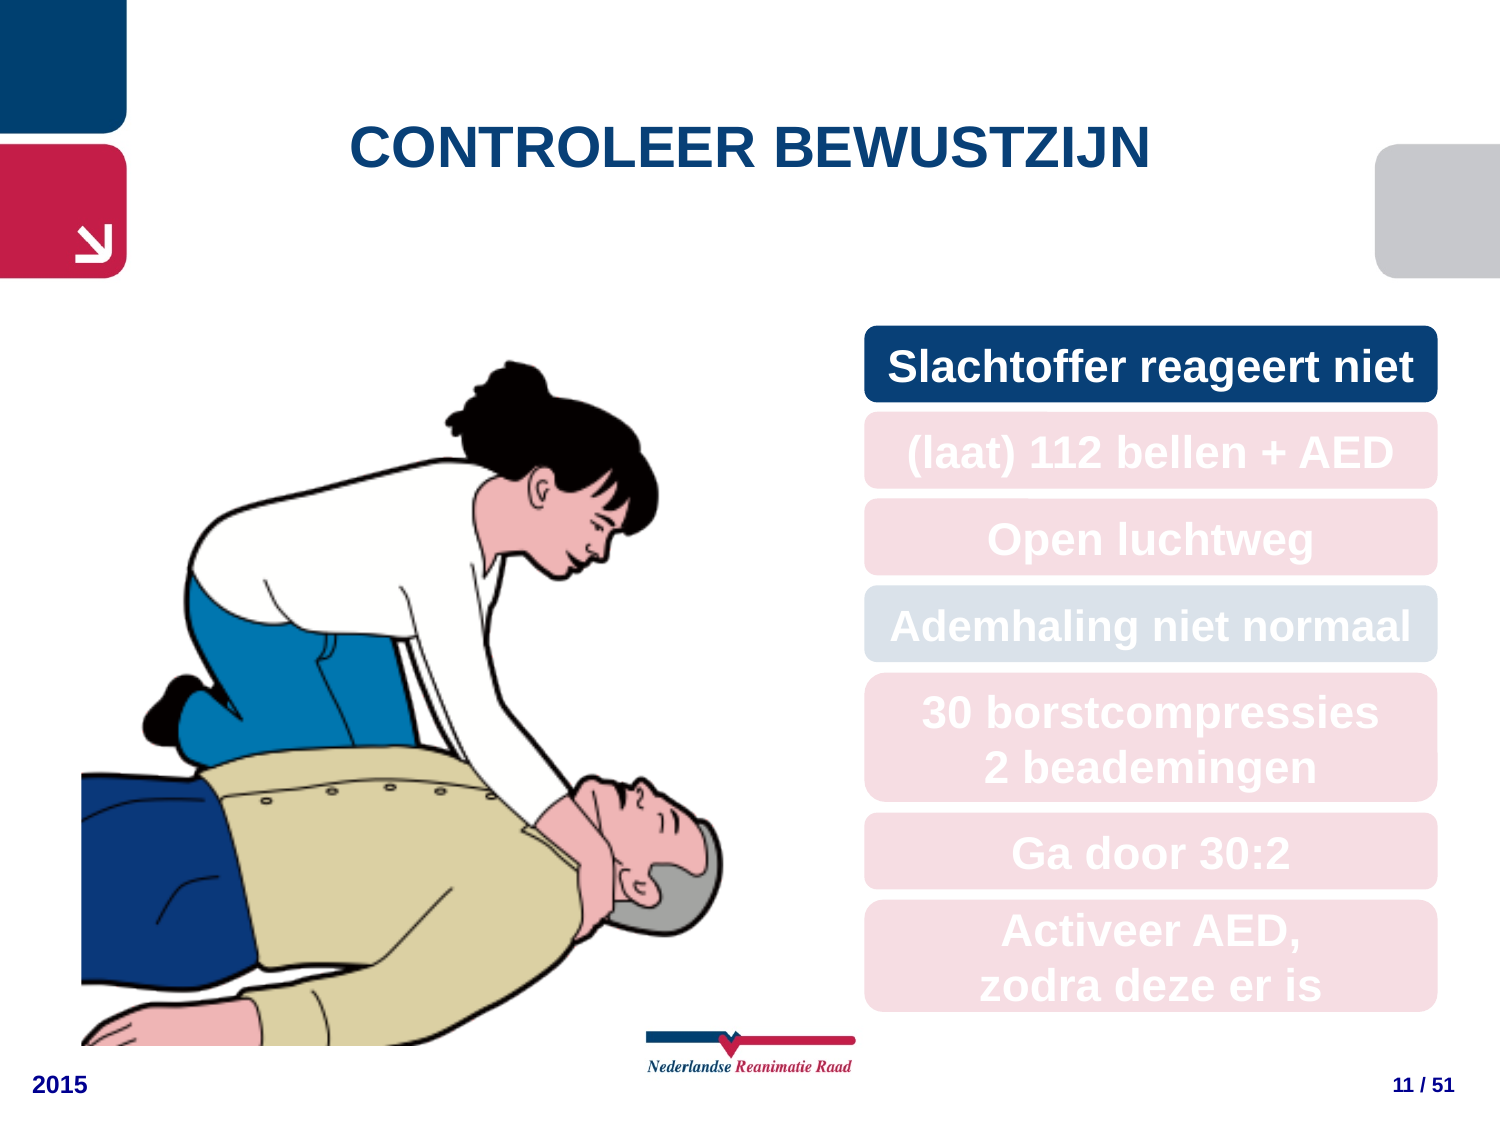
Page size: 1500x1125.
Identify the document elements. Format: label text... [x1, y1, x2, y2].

text_box Open luchtweg [862, 496, 1440, 578]
text_box CONTROLEER BEWUSTZIJN [33, 101, 1468, 177]
text_box Ademhaling niet normaal [862, 583, 1440, 665]
text_box 30 borstcompressies 2 beademingen [862, 670, 1440, 805]
text_box Ga door 30:2 [862, 810, 1440, 892]
picture [0, 0, 1500, 1125]
text_box Activeer AED, zodra deze er is [862, 897, 1440, 1015]
text_box Slachtoffer reageert niet [862, 323, 1440, 405]
text_box (laat) 112 bellen + AED [862, 409, 1440, 491]
